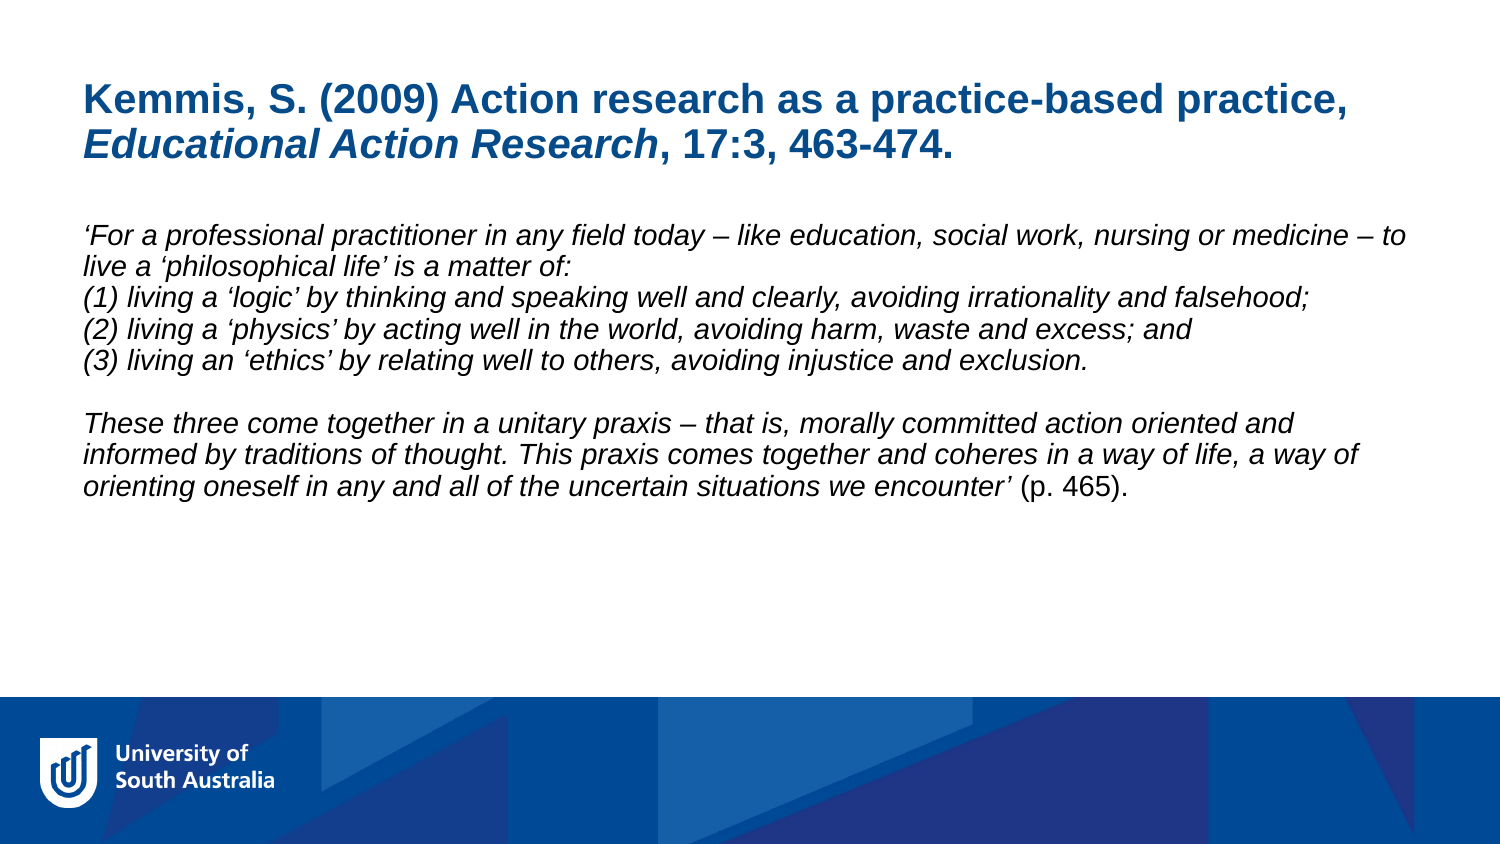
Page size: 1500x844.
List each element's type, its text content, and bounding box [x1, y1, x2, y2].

picture [0, 697, 1500, 844]
list Kemmis, S. (2009) Action research as a practice‐based practice, Educational Action Research, 17:3, 463-474. [68, 70, 1429, 177]
list ‘For a professional practitioner in any field today – like education, social work, nursing or medicine – to live a ‘philosophical life’ is a matter of: (1) living a ‘logic’ by thinking and speaking well and clearly, avoiding irrationality and falsehood; (2) living a ‘physics’ by acting well in the world, avoiding harm, waste and excess; and (3) living an ‘ethics’ by relating well to others, avoiding injustice and exclusion. These three come together in a unitary praxis – that is, morally committed action oriented and informed by traditions of thought. This praxis comes together and coheres in a way of life, a way of orienting oneself in any and all of the uncertain situations we encounter’ (p. 465). [68, 212, 1427, 624]
